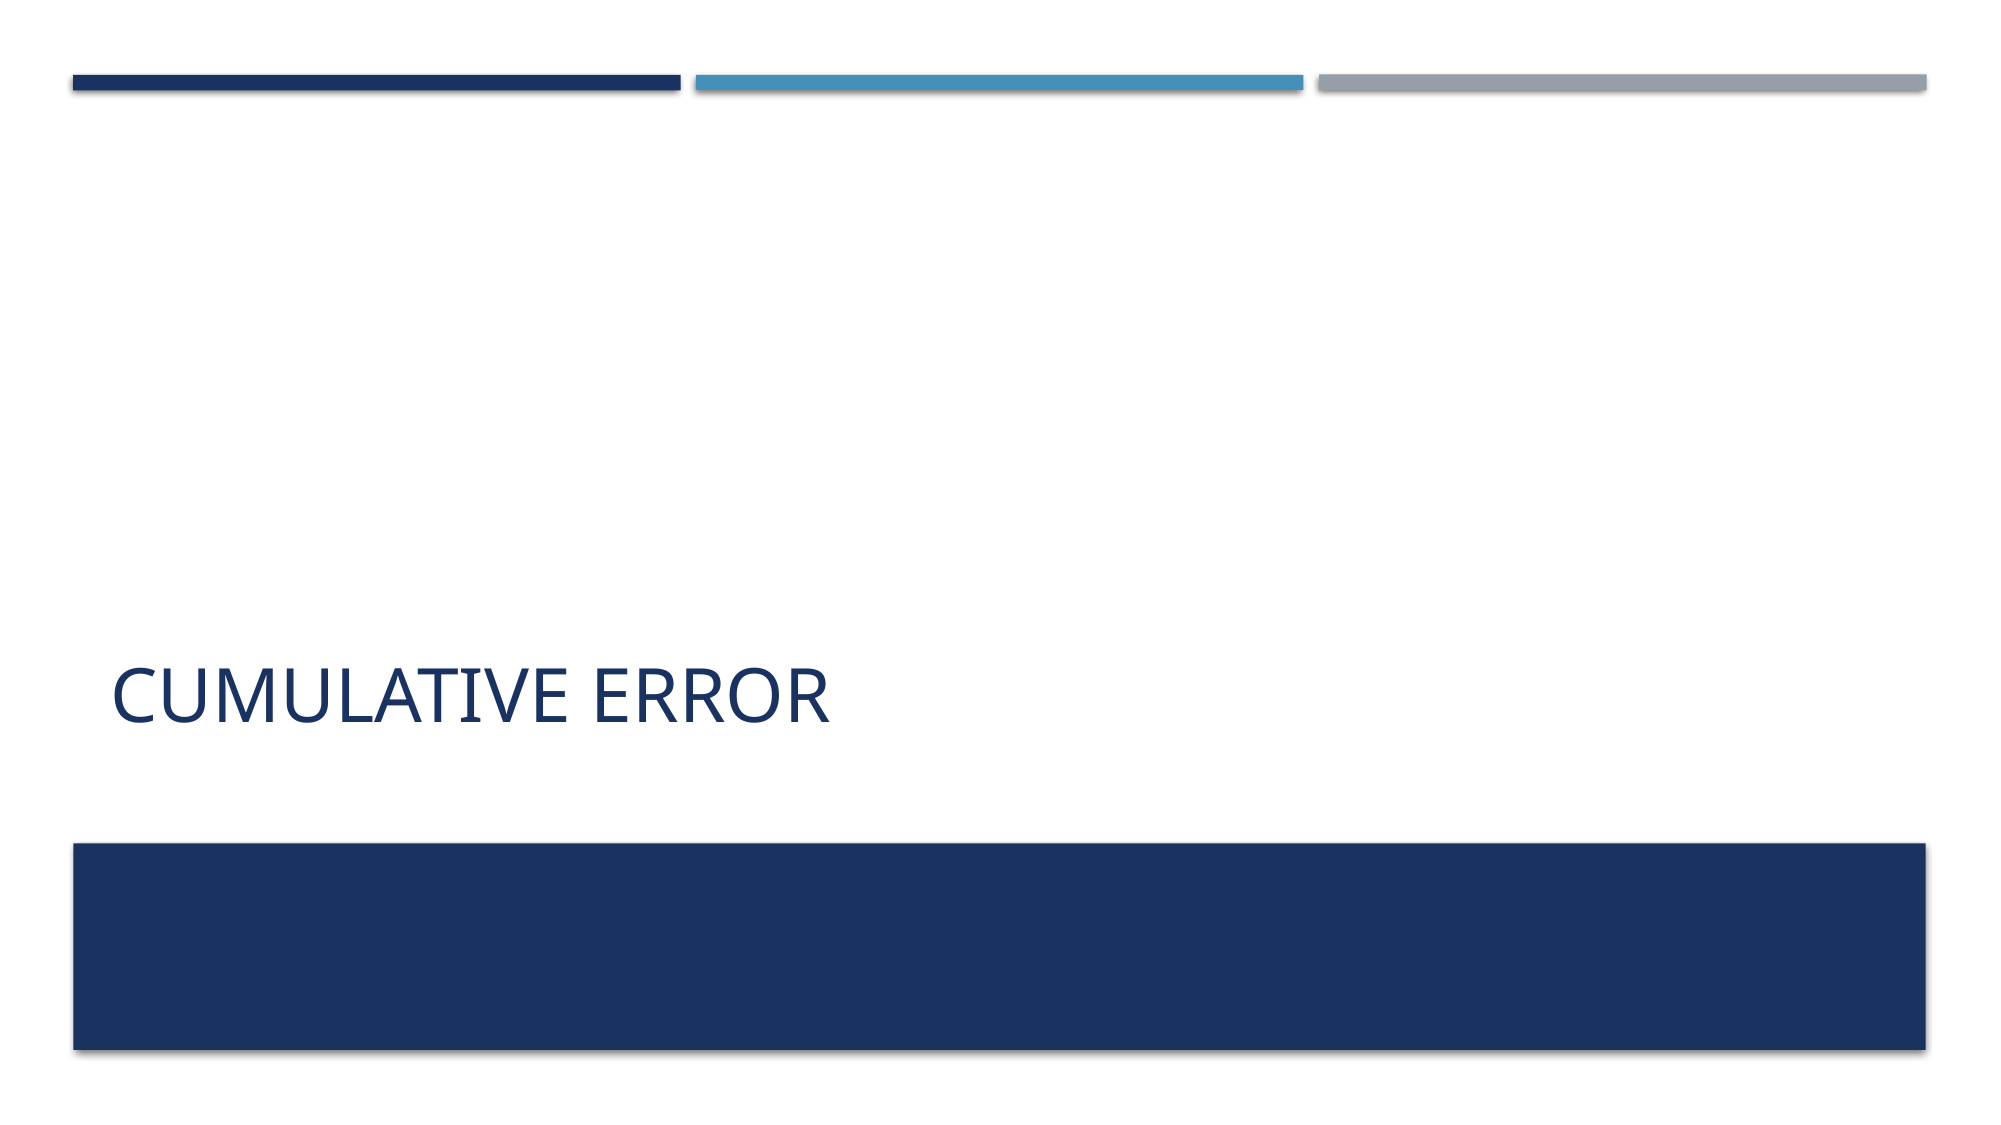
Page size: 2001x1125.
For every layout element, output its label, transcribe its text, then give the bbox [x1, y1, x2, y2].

title Cumulative error [95, 499, 1905, 745]
